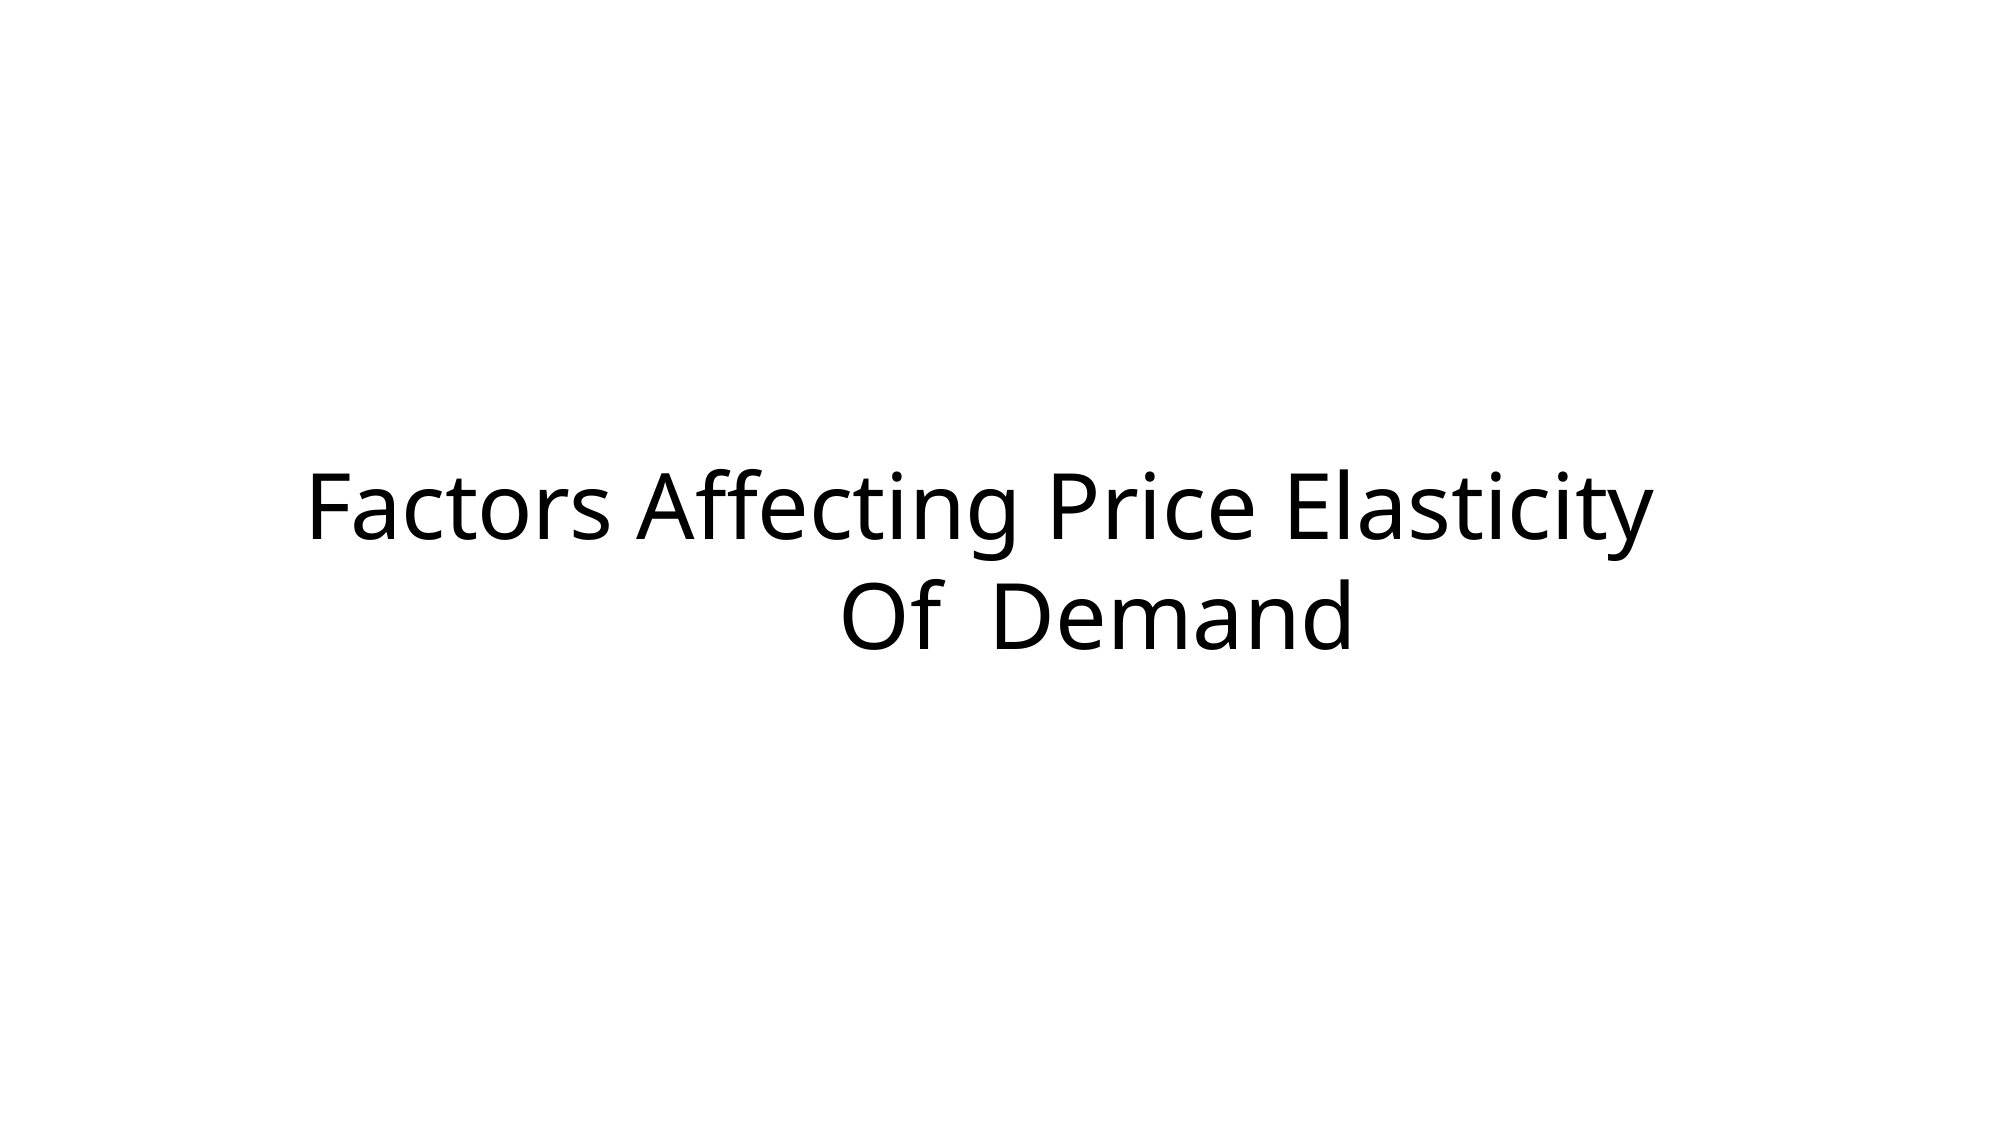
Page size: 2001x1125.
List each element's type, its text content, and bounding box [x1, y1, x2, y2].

title Factors Affecting Price Elasticity Of Demand [278, 445, 1722, 668]
